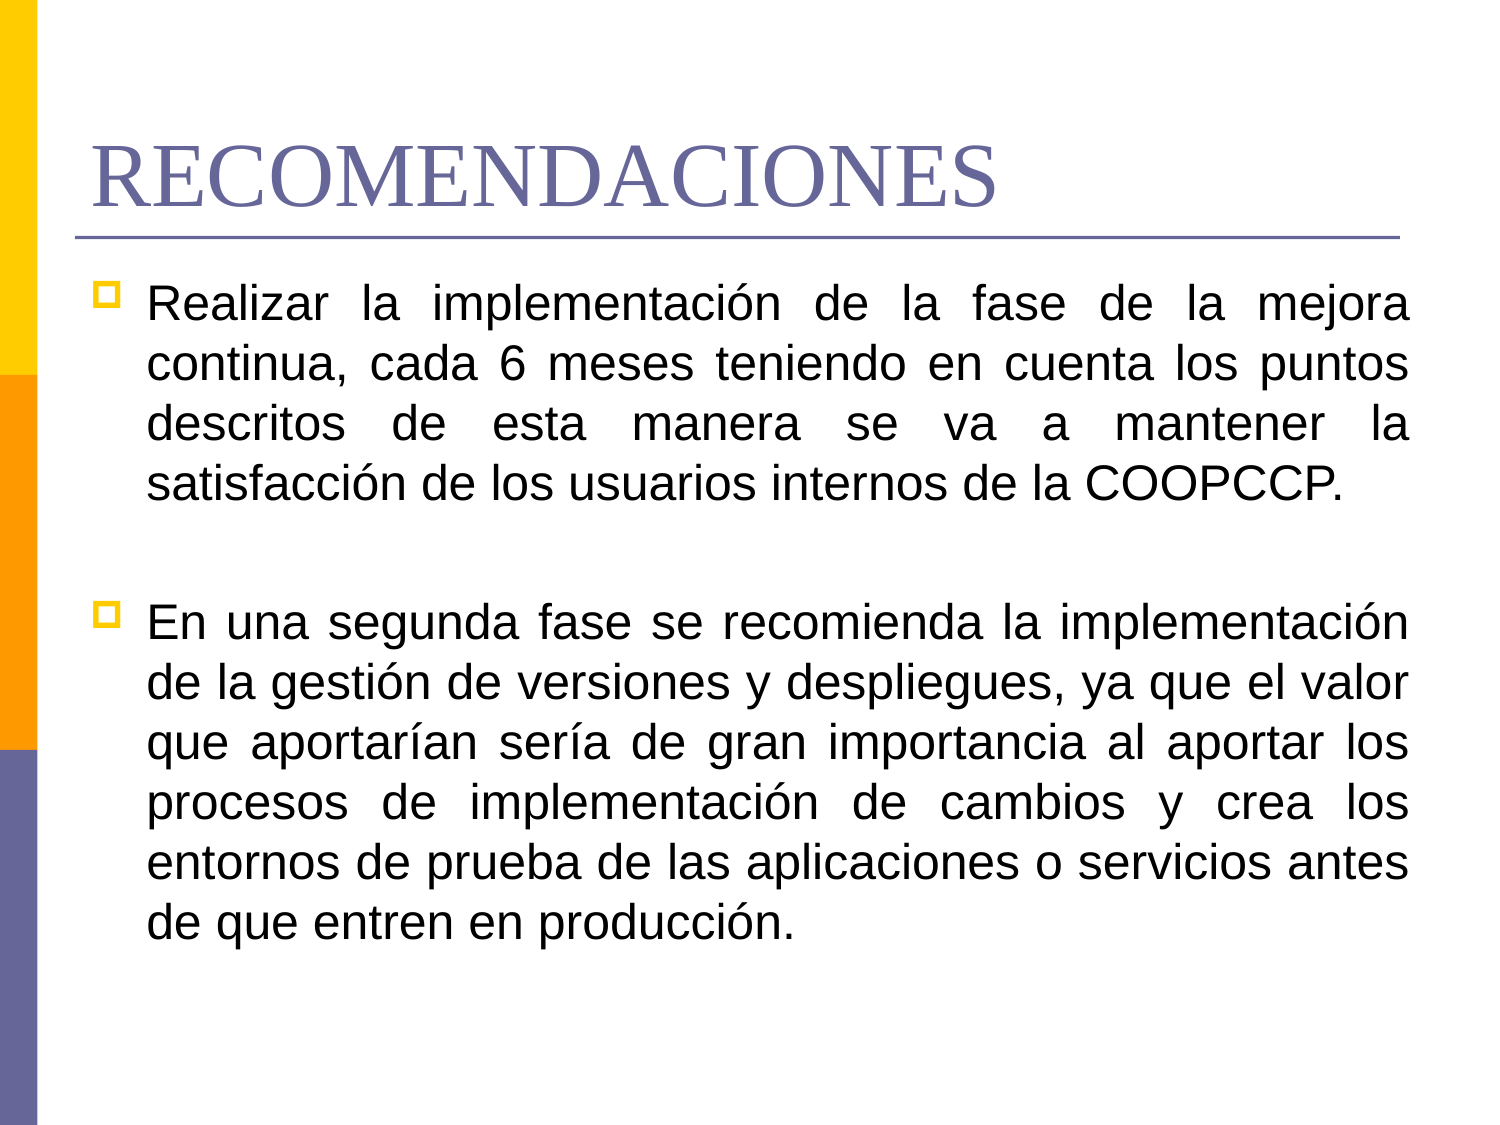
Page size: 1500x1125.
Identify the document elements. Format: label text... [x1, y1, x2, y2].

list Realizar la implementación de la fase de la mejora continua, cada 6 meses teniendo en cuenta los puntos descritos de esta manera se va a mantener la satisfacción de los usuarios internos de la COOPCCP. En una segunda fase se recomienda la implementación de la gestión de versiones y despliegues, ya que el valor que aportarían sería de gran importancia al aportar los procesos de implementación de cambios y crea los entornos de prueba de las aplicaciones o servicios antes de que entren en producción. [75, 262, 1425, 1006]
title RECOMENDACIONES [75, 45, 1425, 233]
